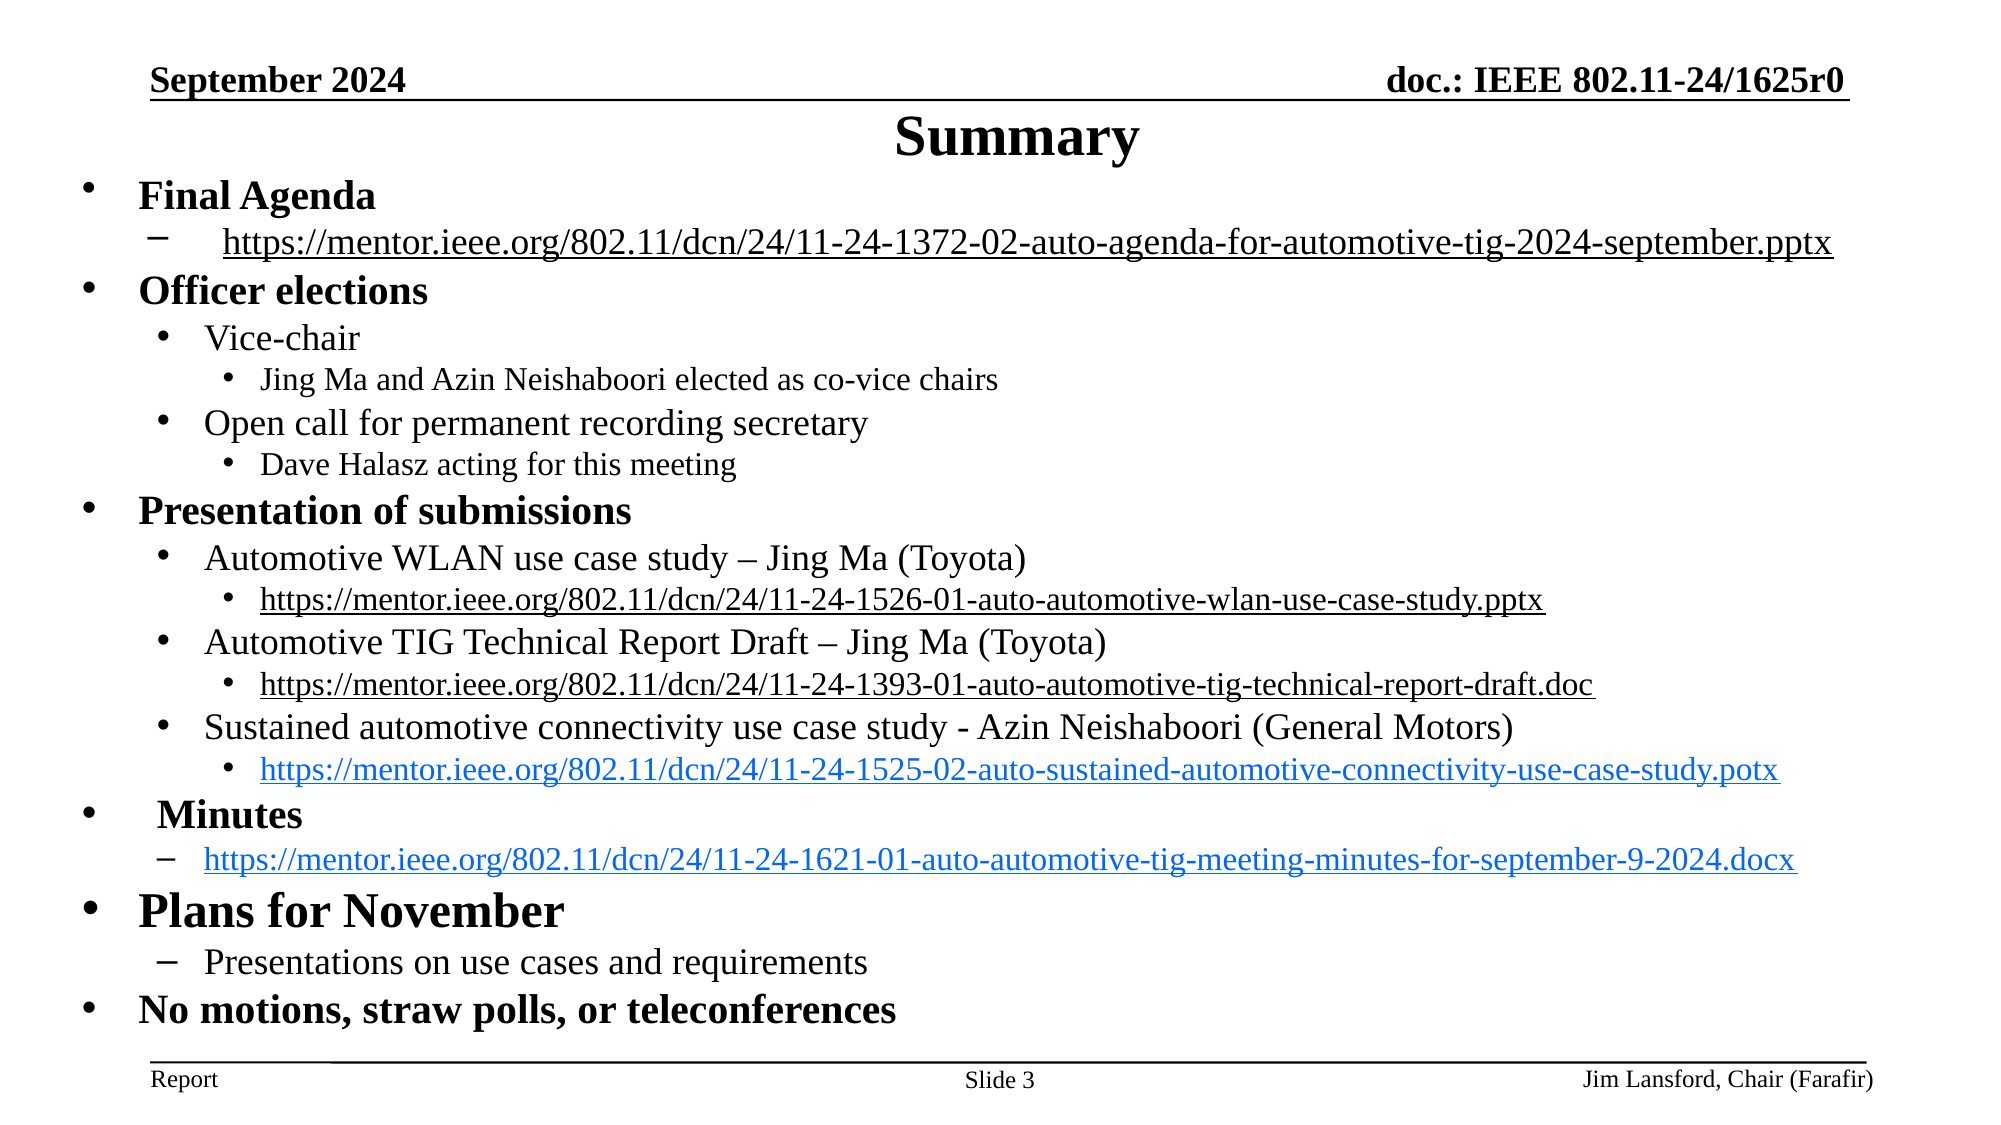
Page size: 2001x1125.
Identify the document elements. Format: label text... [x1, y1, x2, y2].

list Summary Final Agenda https://mentor.ieee.org/802.11/dcn/24/11-24-1372-02-auto-agenda-for-automotive-tig-2024-september.pptx Officer elections Vice-chair Jing Ma and Azin Neishaboori elected as co-vice chairs Open call for permanent recording secretary Dave Halasz acting for this meeting Presentation of submissions Automotive WLAN use case study – Jing Ma (Toyota) https://mentor.ieee.org/802.11/dcn/24/11-24-1526-01-auto-automotive-wlan-use-case-study.pptx Automotive TIG Technical Report Draft – Jing Ma (Toyota) https://mentor.ieee.org/802.11/dcn/24/11-24-1393-01-auto-automotive-tig-technical-report-draft.doc Sustained automotive connectivity use case study - Azin Neishaboori (General Motors) https://mentor.ieee.org/802.11/dcn/24/11-24-1525-02-auto-sustained-automotive-connectivity-use-case-study.potx Minutes https://mentor.ieee.org/802.11/dcn/24/11-24-1621-01-auto-automotive-tig-meeting-minutes-for-september-9-2024.docx Plans for November Presentations on use cases and requirements No motions, straw polls, or teleconferences [66, 90, 1969, 941]
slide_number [149, 54, 409, 90]
footer Jim Lansford, Chair (Farafir) [1579, 1062, 1875, 1093]
slide_number Slide 3 [964, 1063, 1036, 1094]
